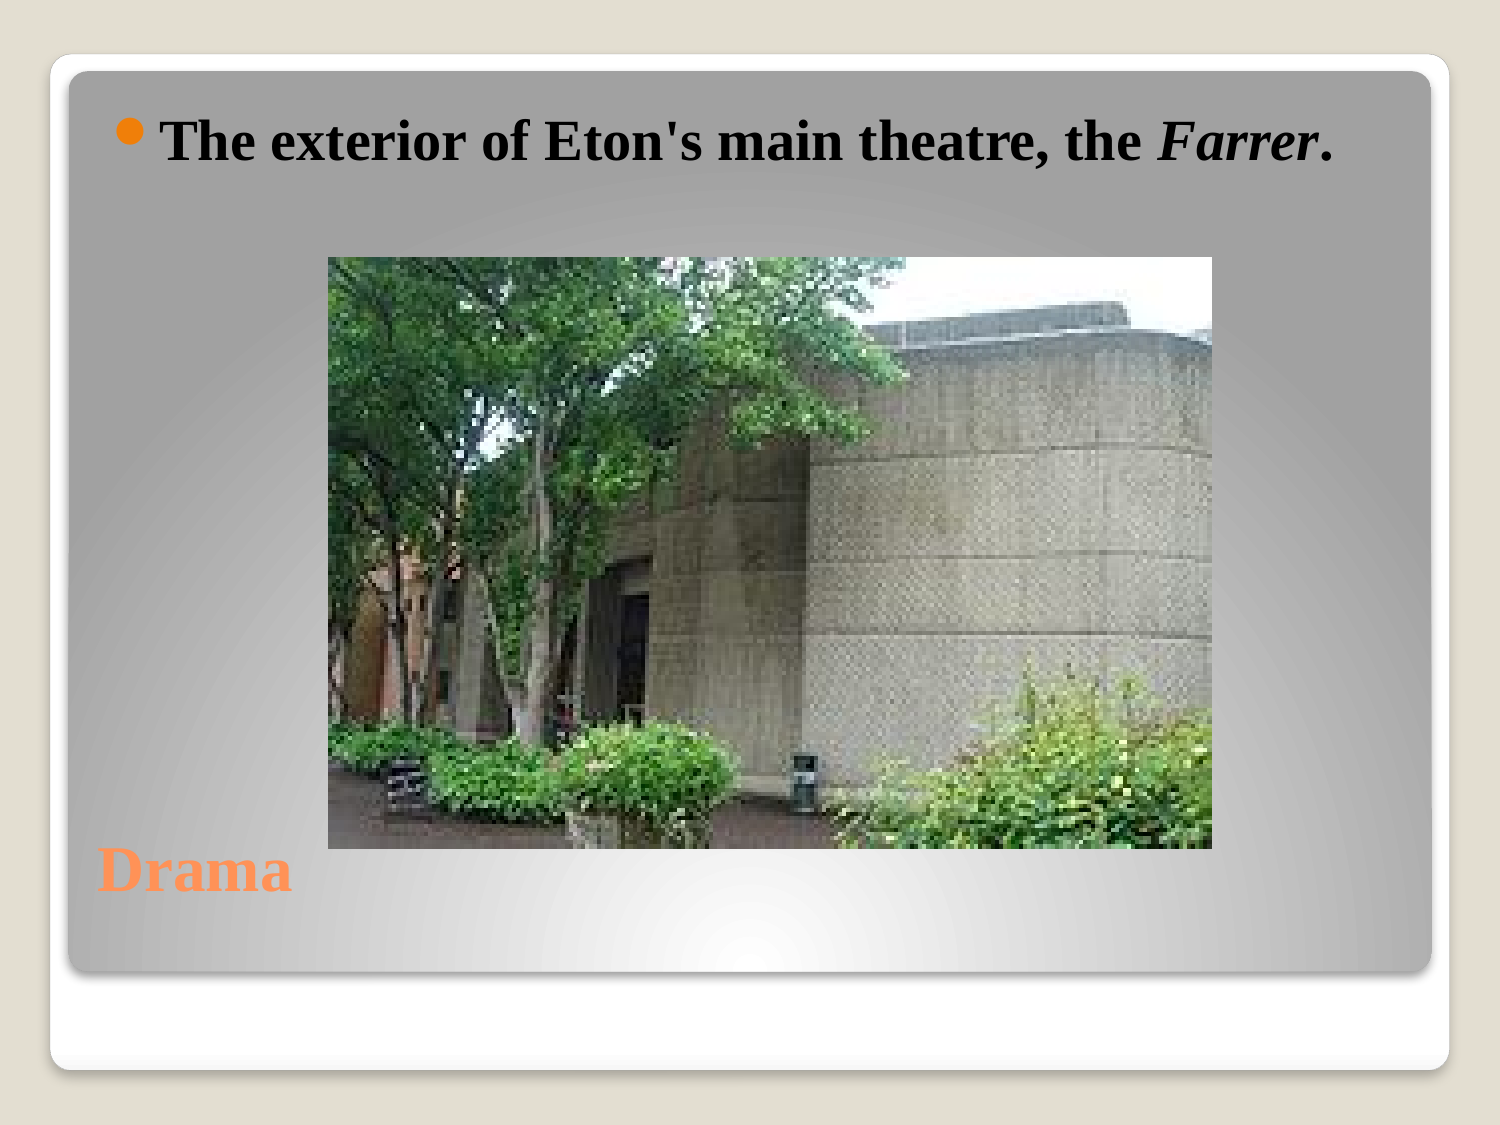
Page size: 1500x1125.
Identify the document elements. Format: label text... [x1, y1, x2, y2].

title Drama [82, 817, 1425, 990]
list The exterior of Eton's main theatre, the Farrer. [82, 86, 1425, 774]
picture [327, 257, 1213, 849]
